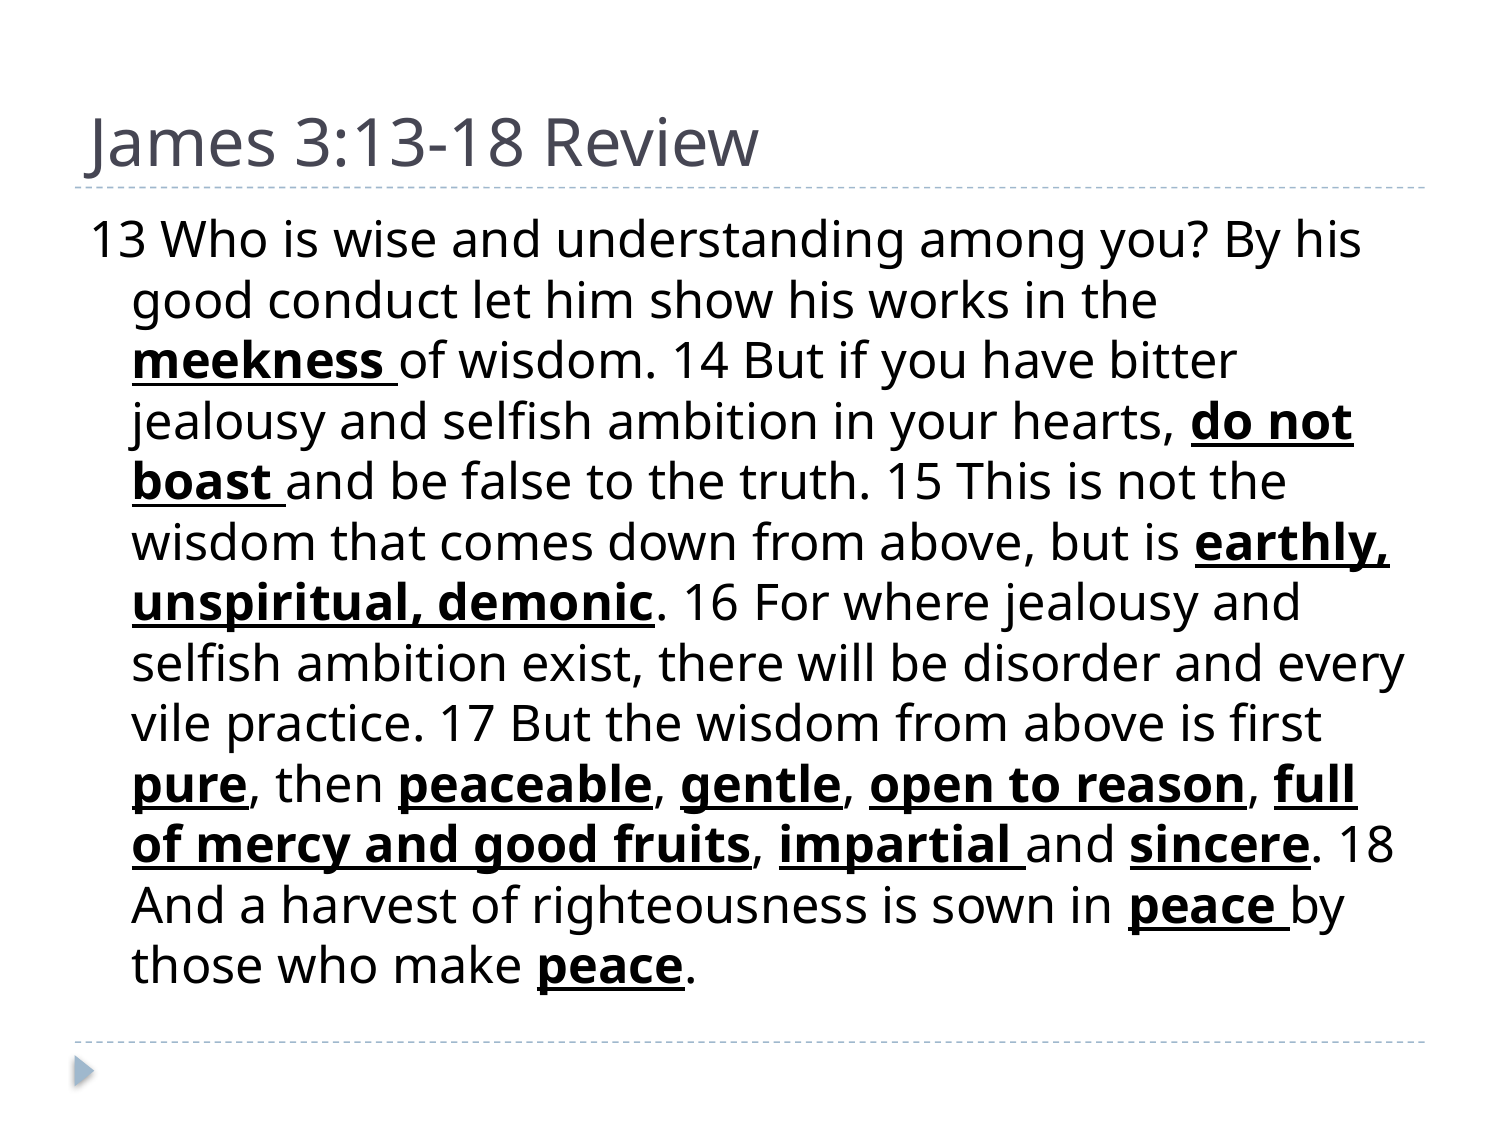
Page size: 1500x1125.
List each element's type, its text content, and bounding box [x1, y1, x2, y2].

list 13 Who is wise and understanding among you? By his good conduct let him show his works in the meekness of wisdom. 14 But if you have bitter jealousy and selfish ambition in your hearts, do not boast and be false to the truth. 15 This is not the wisdom that comes down from above, but is earthly, unspiritual, demonic. 16 For where jealousy and selfish ambition exist, there will be disorder and every vile practice. 17 But the wisdom from above is first pure, then peaceable, gentle, open to reason, full of mercy and good fruits, impartial and sincere. 18 And a harvest of righteousness is sown in peace by those who make peace. [75, 200, 1425, 1010]
title James 3:13-18 Review [75, 24, 1425, 188]
